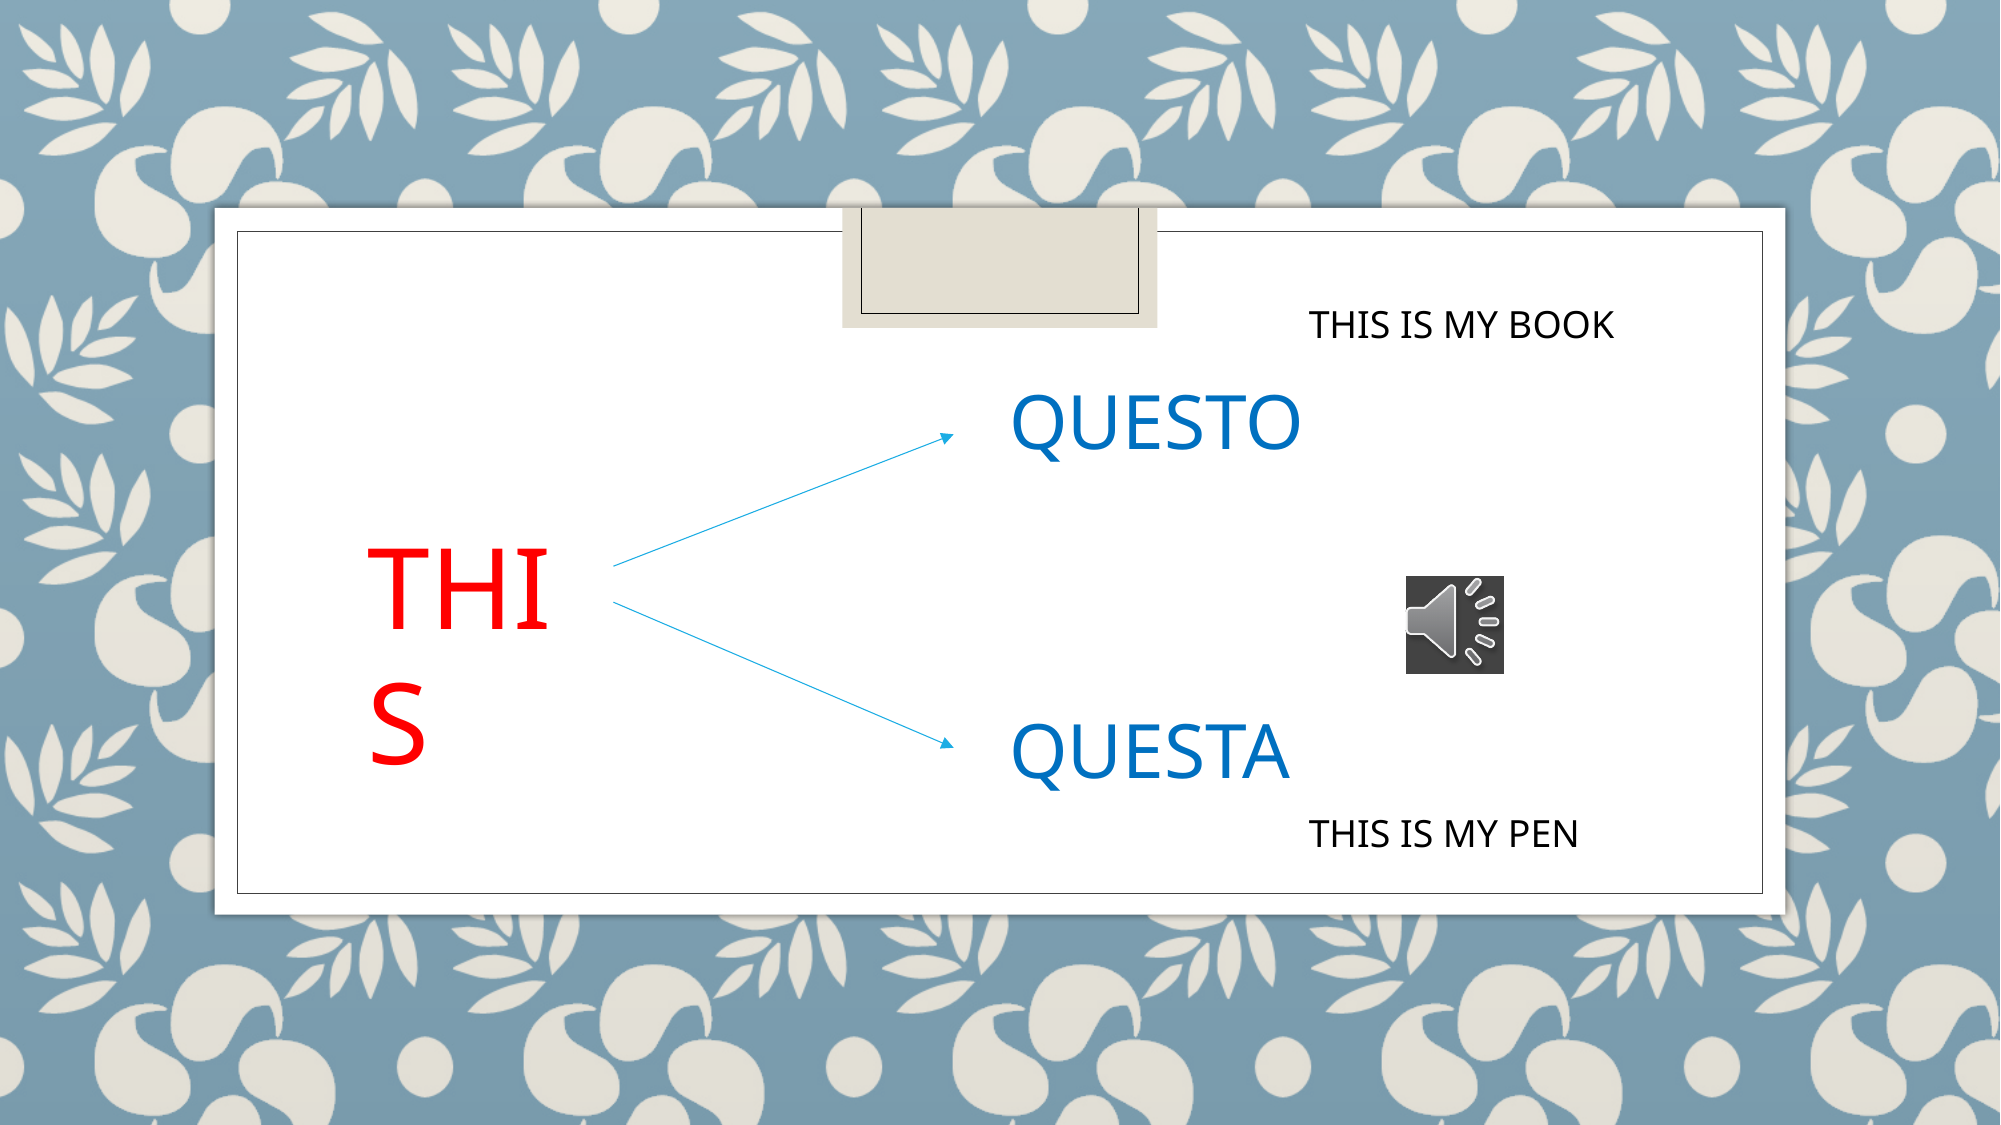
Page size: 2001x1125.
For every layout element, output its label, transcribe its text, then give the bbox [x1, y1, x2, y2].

text_box THIS [353, 509, 593, 795]
text_box THIS IS MY BOOK [1293, 293, 1733, 353]
text_box THIS IS MY PEN [1293, 802, 1686, 863]
picture [1405, 574, 1505, 675]
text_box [613, 434, 954, 567]
text_box QUESTA [994, 696, 1316, 802]
text_box QUESTO [994, 366, 1413, 472]
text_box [613, 602, 954, 748]
